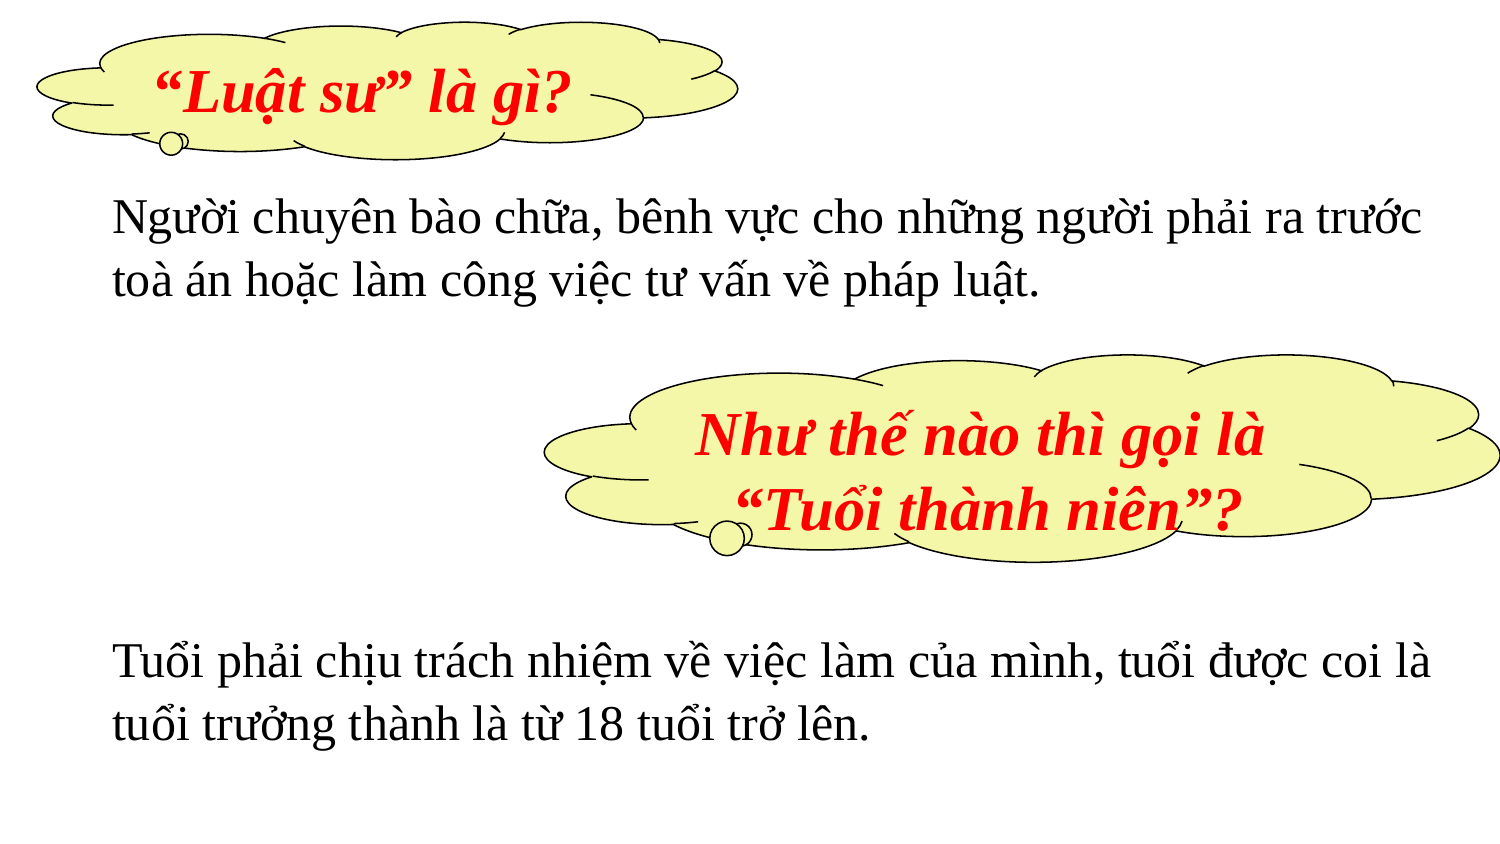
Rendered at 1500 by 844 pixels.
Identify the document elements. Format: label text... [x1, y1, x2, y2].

text_box Tuổi phải chịu trách nhiệm về việc làm của mình, tuổi được coi là tuổi trưởng thành là từ 18 tuổi trở lên. [41, 603, 1463, 766]
text_box Người chuyên bào chữa, bênh vực cho những người phải ra trước toà án hoặc làm công việc tư vấn về pháp luật. [41, 159, 1463, 322]
text_box Như thế nào thì gọi là “Tuổi thành niên”? [544, 354, 1500, 563]
text_box “Luật sư” là gì? [36, 22, 738, 159]
